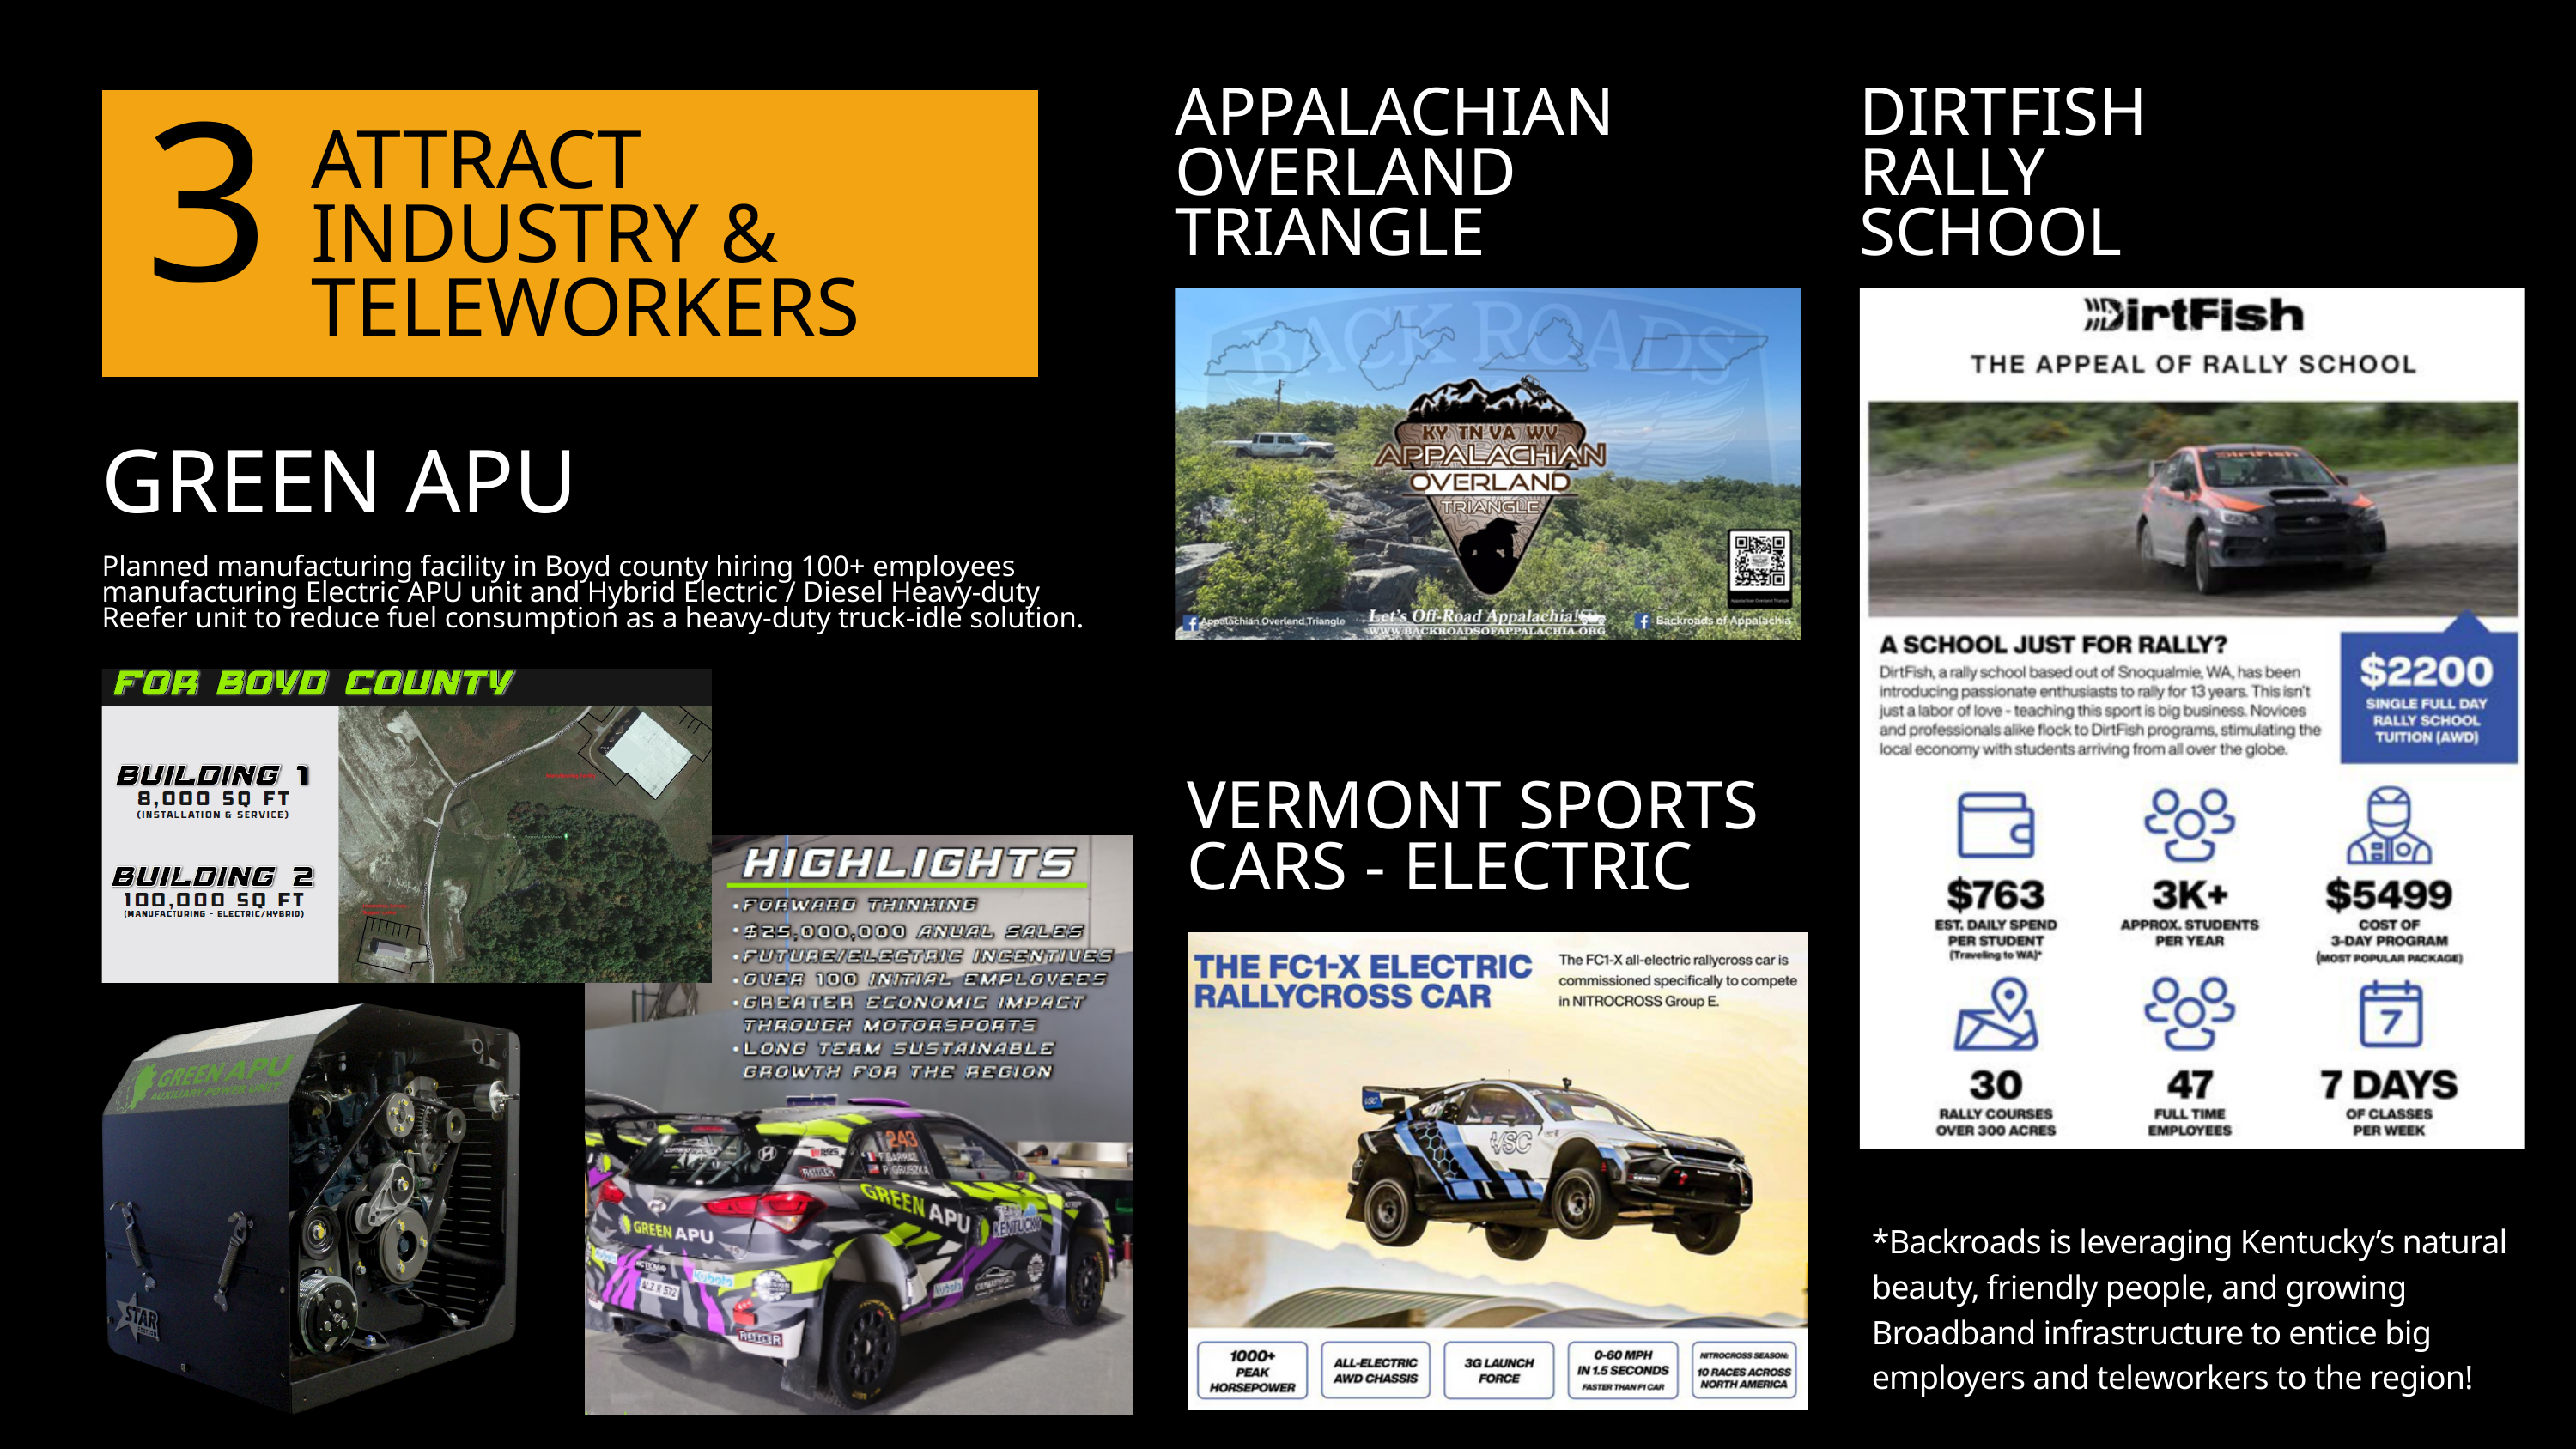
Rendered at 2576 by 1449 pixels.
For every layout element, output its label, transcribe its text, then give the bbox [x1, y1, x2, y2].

text_box [1859, 288, 2525, 1149]
text_box APPALACHIAN OVERLAND TRIANGLE [1175, 87, 1719, 270]
text_box DIRTFISH RALLY SCHOOL [1859, 87, 2230, 270]
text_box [101, 89, 1038, 378]
text_box [1188, 932, 1808, 1410]
text_box [101, 1003, 521, 1416]
text_box [585, 835, 1133, 1416]
text_box [1175, 288, 1801, 640]
text_box *Backroads is leveraging Kentucky’s natural beauty, friendly people, and growing Broadband infrastructure to entice big employers and teleworkers to the region! [1871, 1214, 2513, 1397]
text_box VERMONT SPORTS CARS - ELECTRIC [1187, 781, 1829, 903]
text_box Planned manufacturing facility in Boyd county hiring 100+ employees manufacturing Electric APU unit and Hybrid Electric / Diesel Heavy-duty Reefer unit to reduce fuel consumption as a heavy-duty truck-idle solution. [101, 555, 1104, 634]
text_box GREEN APU [101, 450, 825, 530]
text_box [101, 669, 712, 983]
